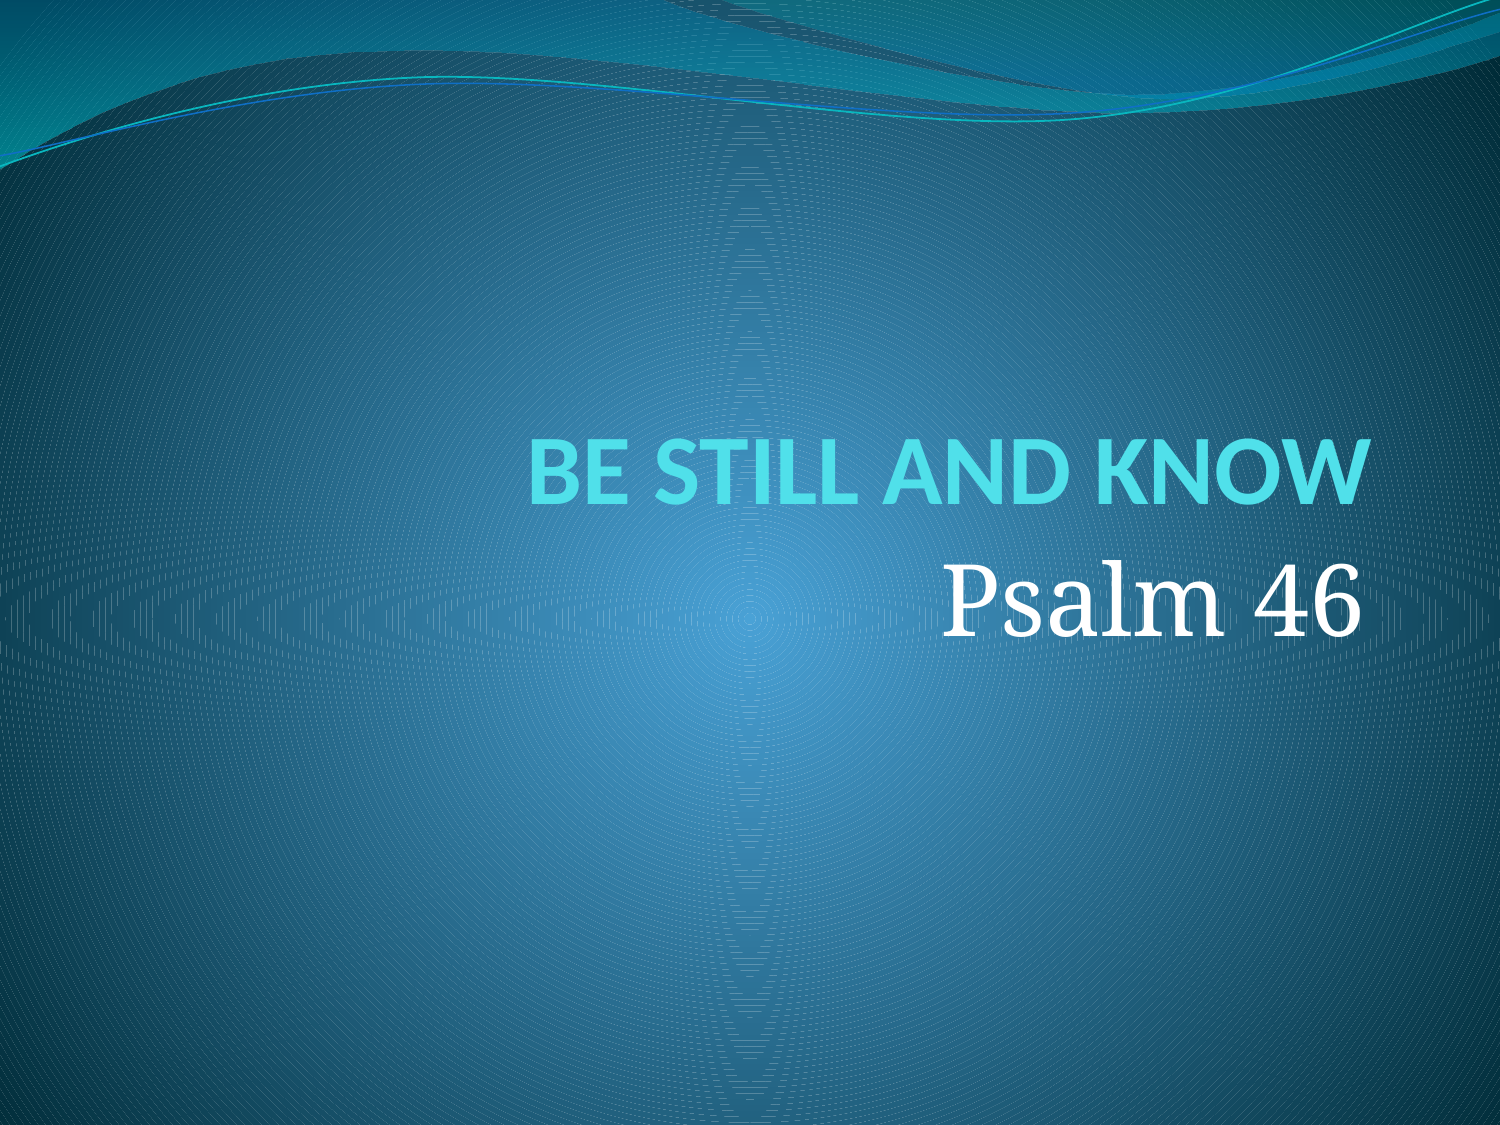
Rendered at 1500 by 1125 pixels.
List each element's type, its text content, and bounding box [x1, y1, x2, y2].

title BE STILL AND KNOW [87, 224, 1376, 525]
subtitle Psalm 46 [87, 529, 1376, 818]
